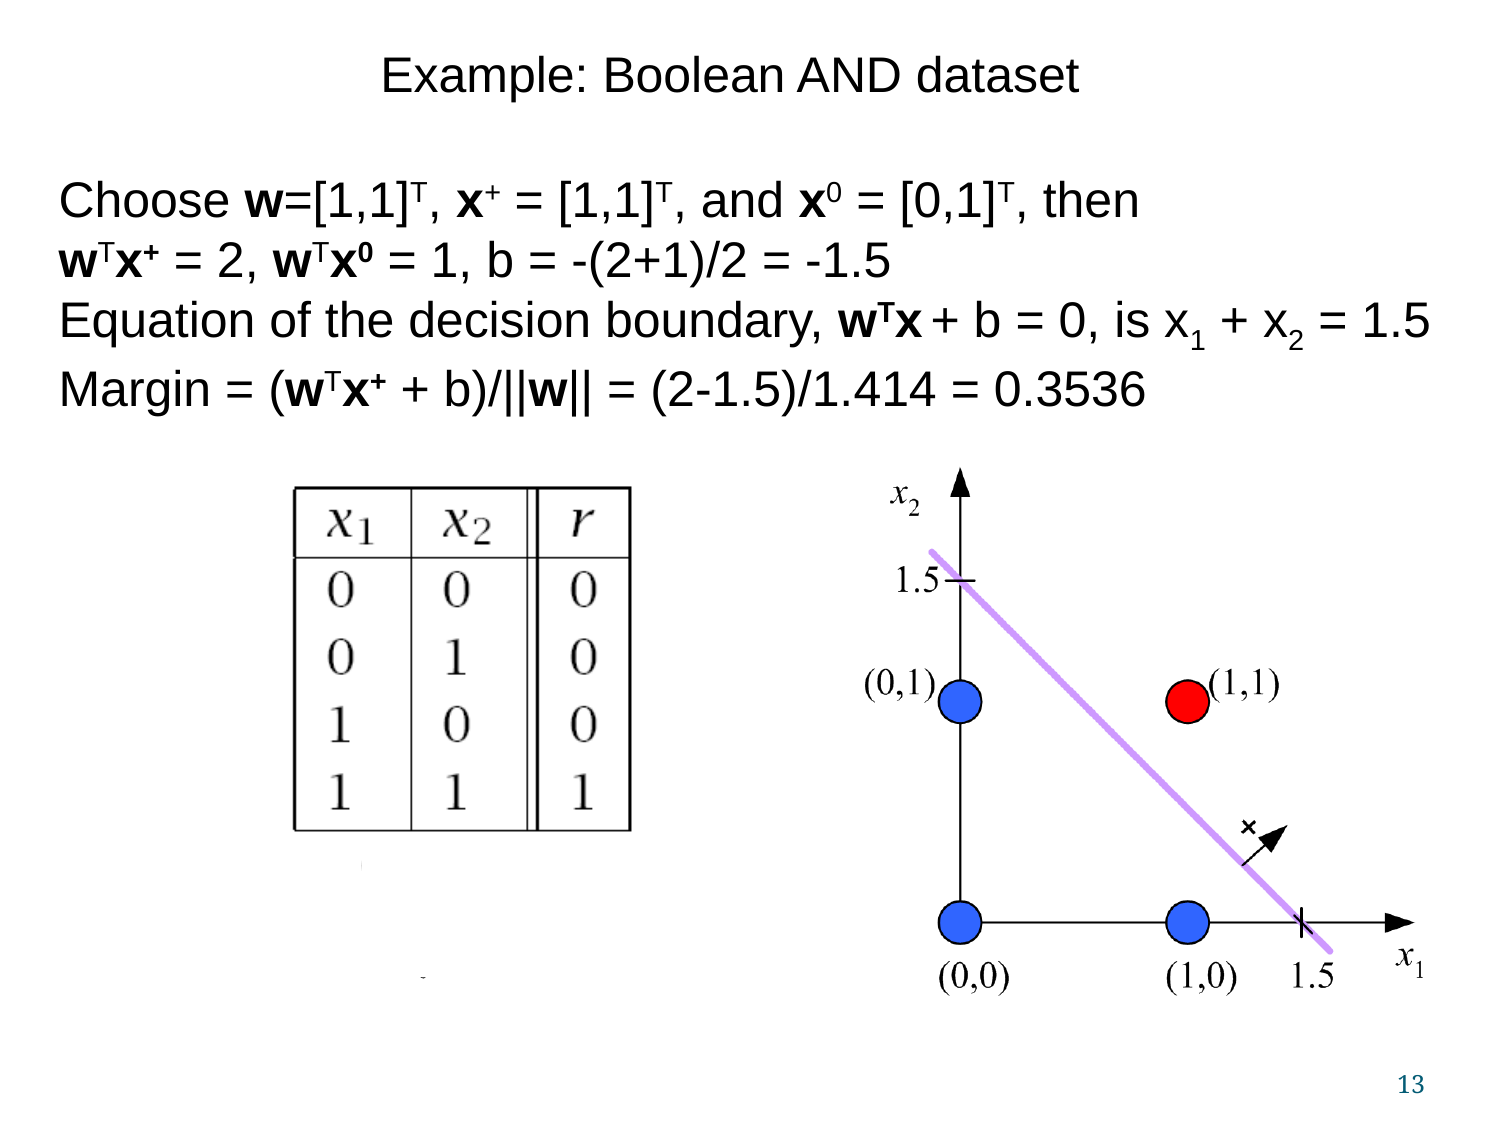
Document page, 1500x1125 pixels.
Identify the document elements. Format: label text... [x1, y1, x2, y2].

text_box 13 [1299, 1042, 1425, 1103]
text_box Example: Boolean AND dataset [365, 34, 1096, 110]
text_box Choose w=[1,1]T, x+ = [1,1]T, and x0 = [0,1]T, then wTx+ = 2, wTx0 = 1, b = -(2+1)/2 = -1.5 Equation of the decision boundary, wTx + b = 0, is x1 + x2 = 1.5 Margin = (wTx+ + b)/||w|| = (2-1.5)/1.414 = 0.3536 [43, 160, 1457, 424]
picture [287, 462, 1427, 999]
